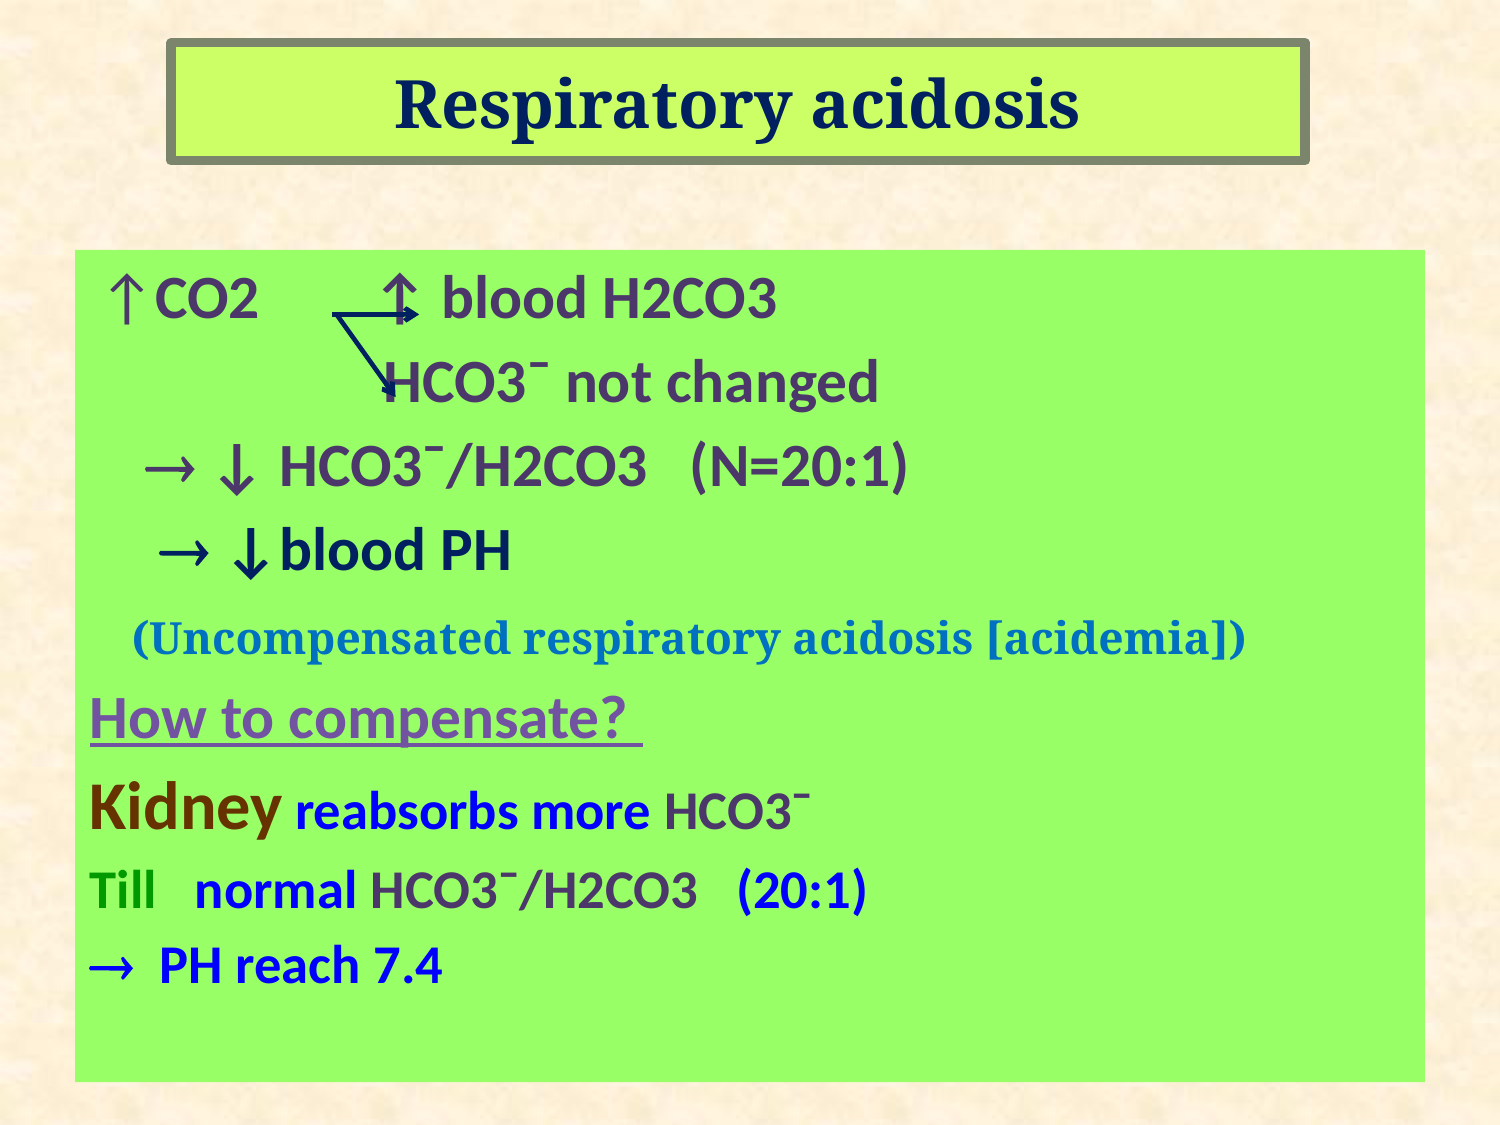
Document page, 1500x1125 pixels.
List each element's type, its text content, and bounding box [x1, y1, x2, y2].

picture [0, 0, 1500, 1125]
list ↑CO2 ↑ blood H2CO3 HCO3¯ not changed  ↓ HCO3¯/H2CO3 (N=20:1)  ↓blood PH (Uncompensated respiratory acidosis [acidemia]) How to compensate? Kidney reabsorbs more HCO3¯ Till normal HCO3¯/H2CO3 (20:1)  PH reach 7.4 [75, 249, 1425, 1083]
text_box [338, 317, 394, 396]
text_box Respiratory acidosis [168, 40, 1308, 164]
